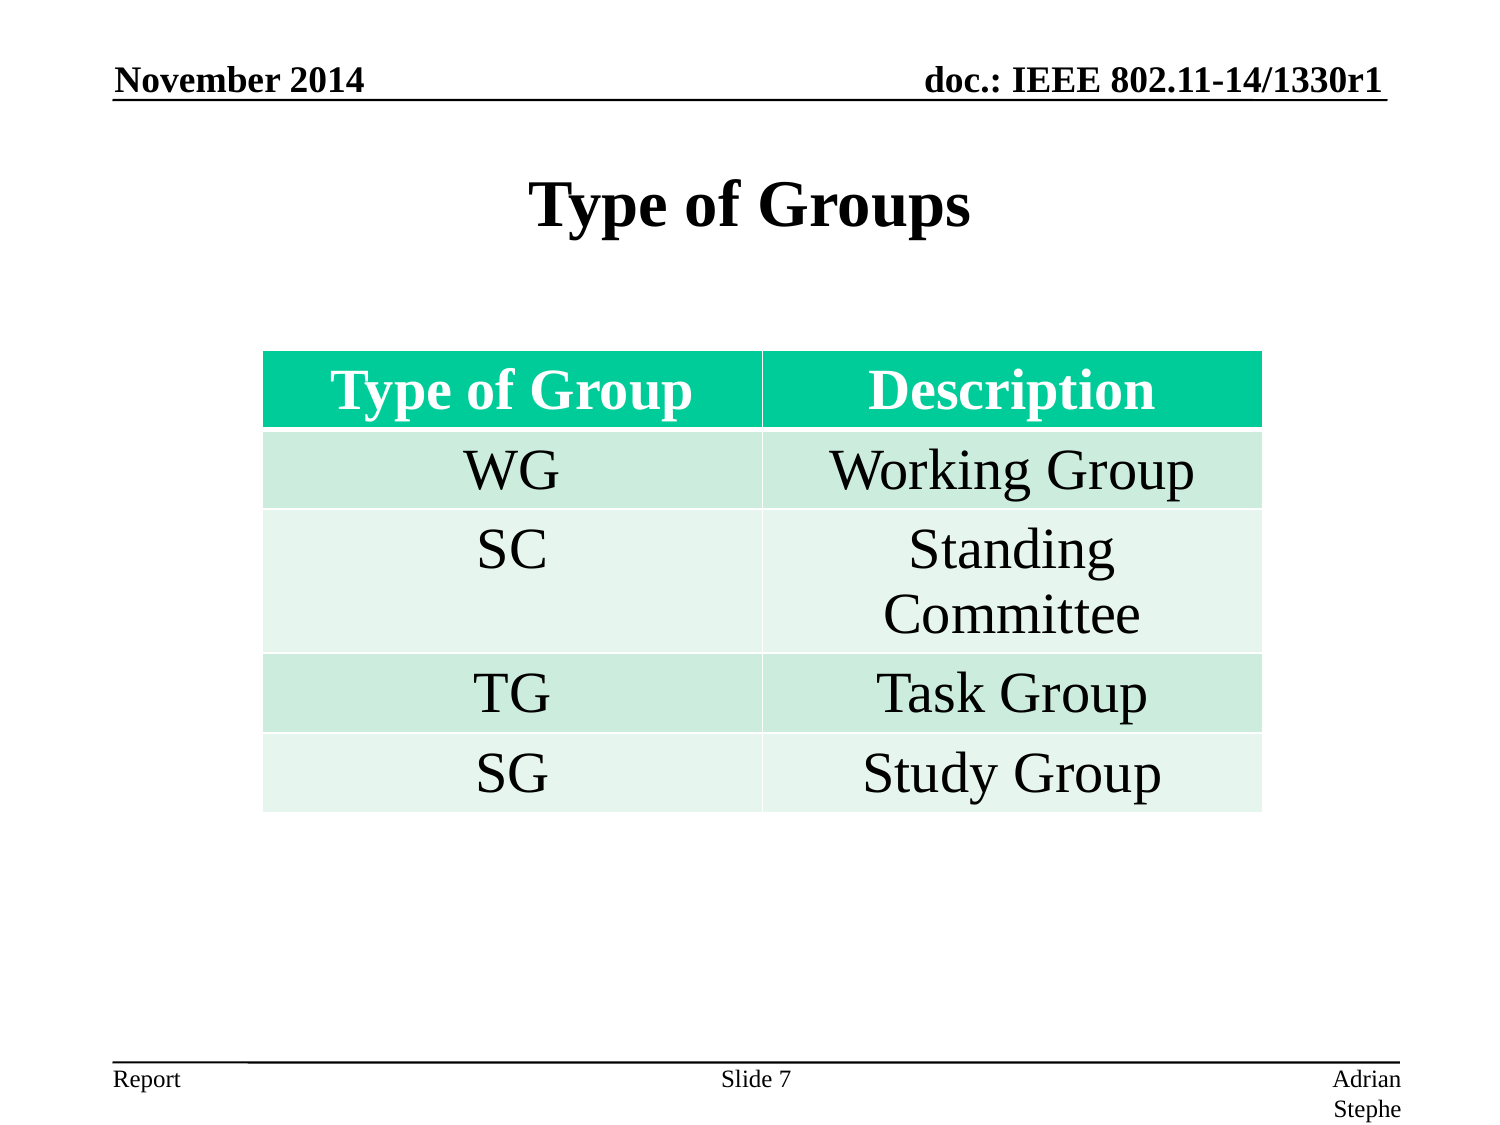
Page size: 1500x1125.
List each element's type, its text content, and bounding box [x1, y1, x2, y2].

table_cell TG [263, 654, 762, 732]
table_cell Task Group [763, 654, 1262, 732]
table_cell SC [263, 510, 762, 652]
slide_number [114, 54, 374, 101]
slide_number Slide 7 [711, 1061, 801, 1093]
table_cell SG [263, 734, 762, 812]
table_header Type of Group [263, 351, 762, 427]
footer Adrian Stephens, Intel Corporation [1324, 1061, 1402, 1093]
table_cell Standing Committee [763, 510, 1262, 652]
table_cell Study Group [763, 734, 1262, 812]
table_cell Working Group [763, 432, 1262, 508]
table_header Description [763, 351, 1262, 427]
title Type of Groups [112, 112, 1388, 288]
table_cell WG [263, 432, 762, 508]
